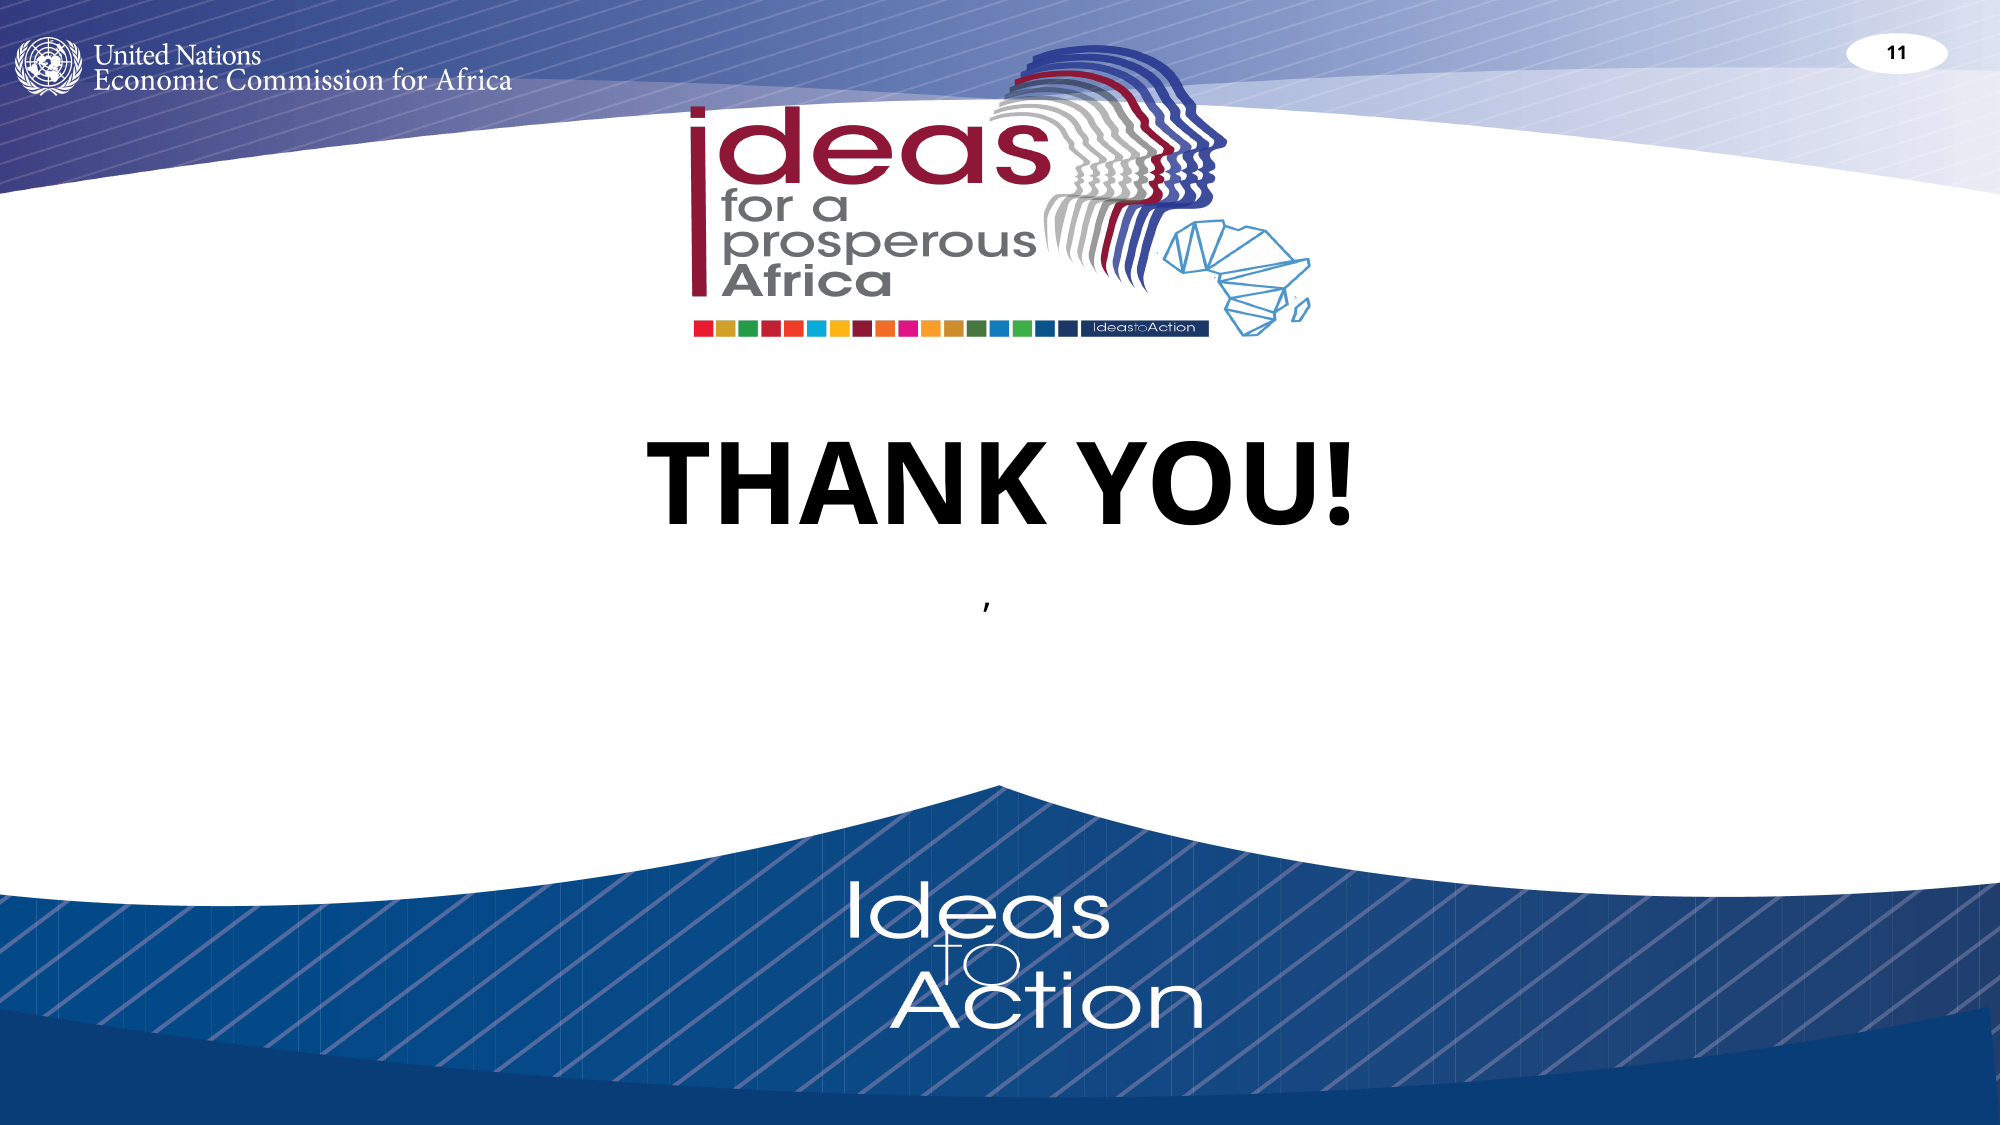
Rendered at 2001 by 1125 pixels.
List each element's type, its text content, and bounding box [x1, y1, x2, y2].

picture [0, 0, 2000, 341]
text_box , [583, 562, 1391, 713]
text_box THANK YOU! [637, 409, 1363, 548]
picture [0, 785, 2000, 1125]
